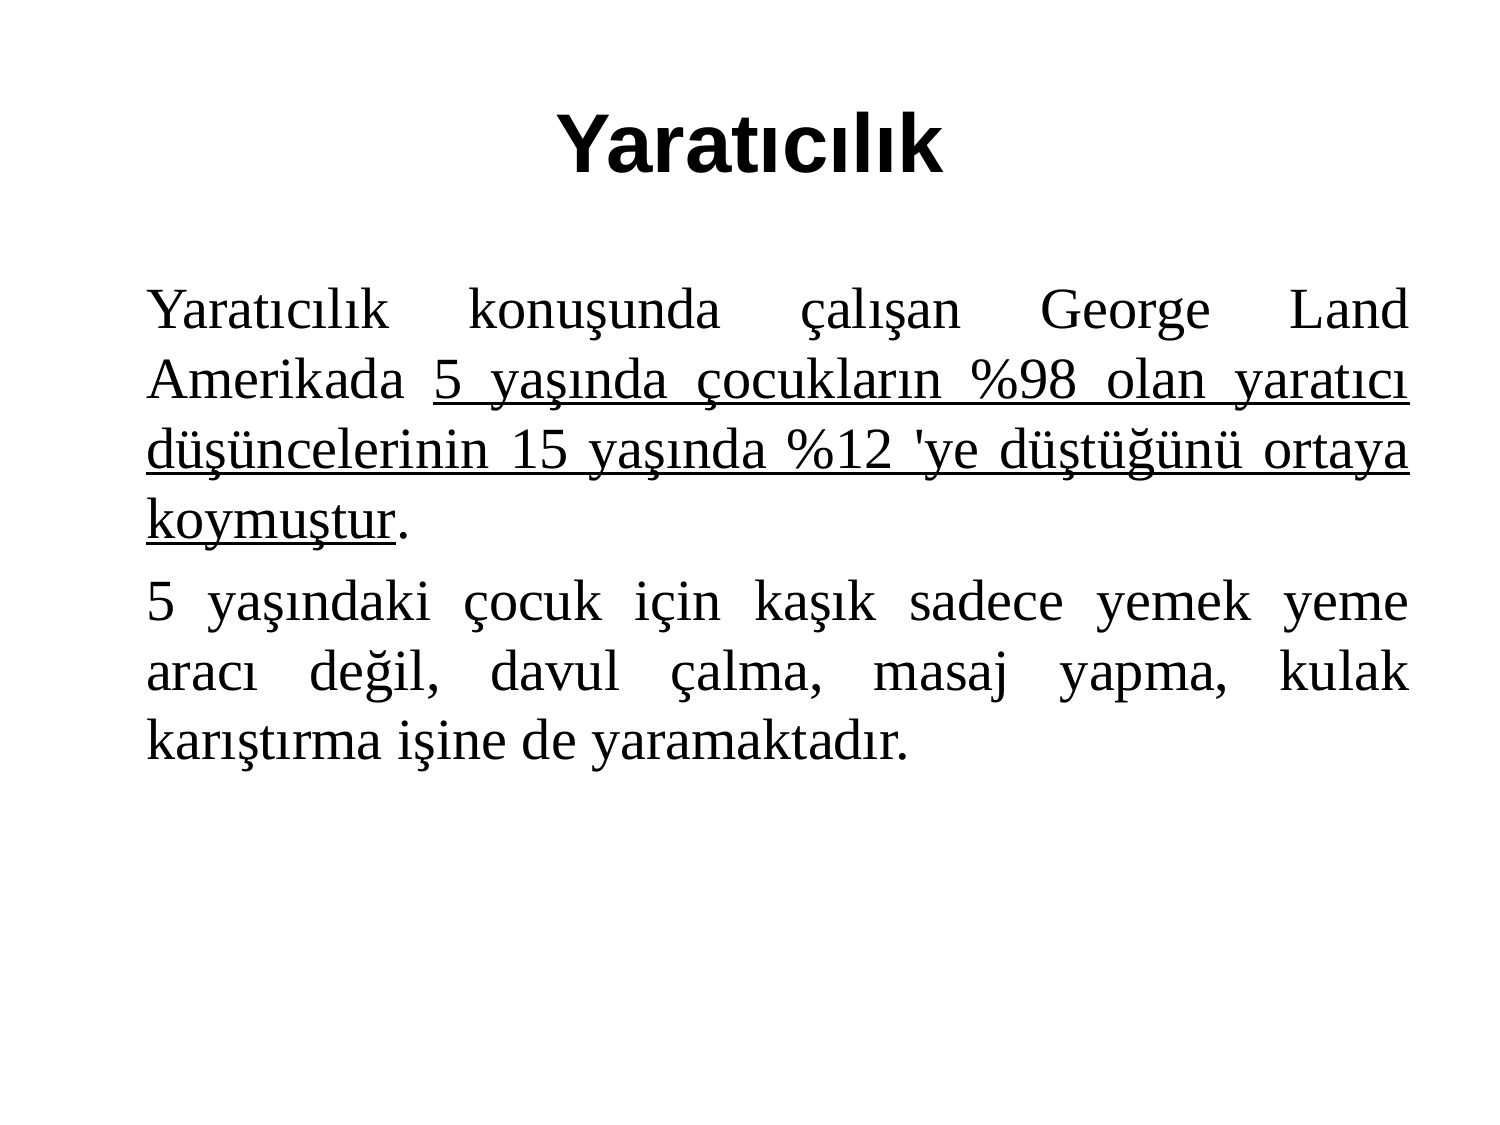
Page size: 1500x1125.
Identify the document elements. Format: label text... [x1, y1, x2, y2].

list Yaratıcılık konuşunda çalışan George Land Amerikada 5 yaşında çocukların %98 olan yaratıcı düşüncelerinin 15 yaşında %12 'ye düştüğünü ortaya koymuştur. 5 yaşındaki çocuk için kaşık sadece yemek yeme aracı değil, davul çalma, masaj yapma, kulak karıştırma işine de yaramaktadır. [75, 262, 1425, 1005]
title Yaratıcılık [75, 45, 1425, 233]
